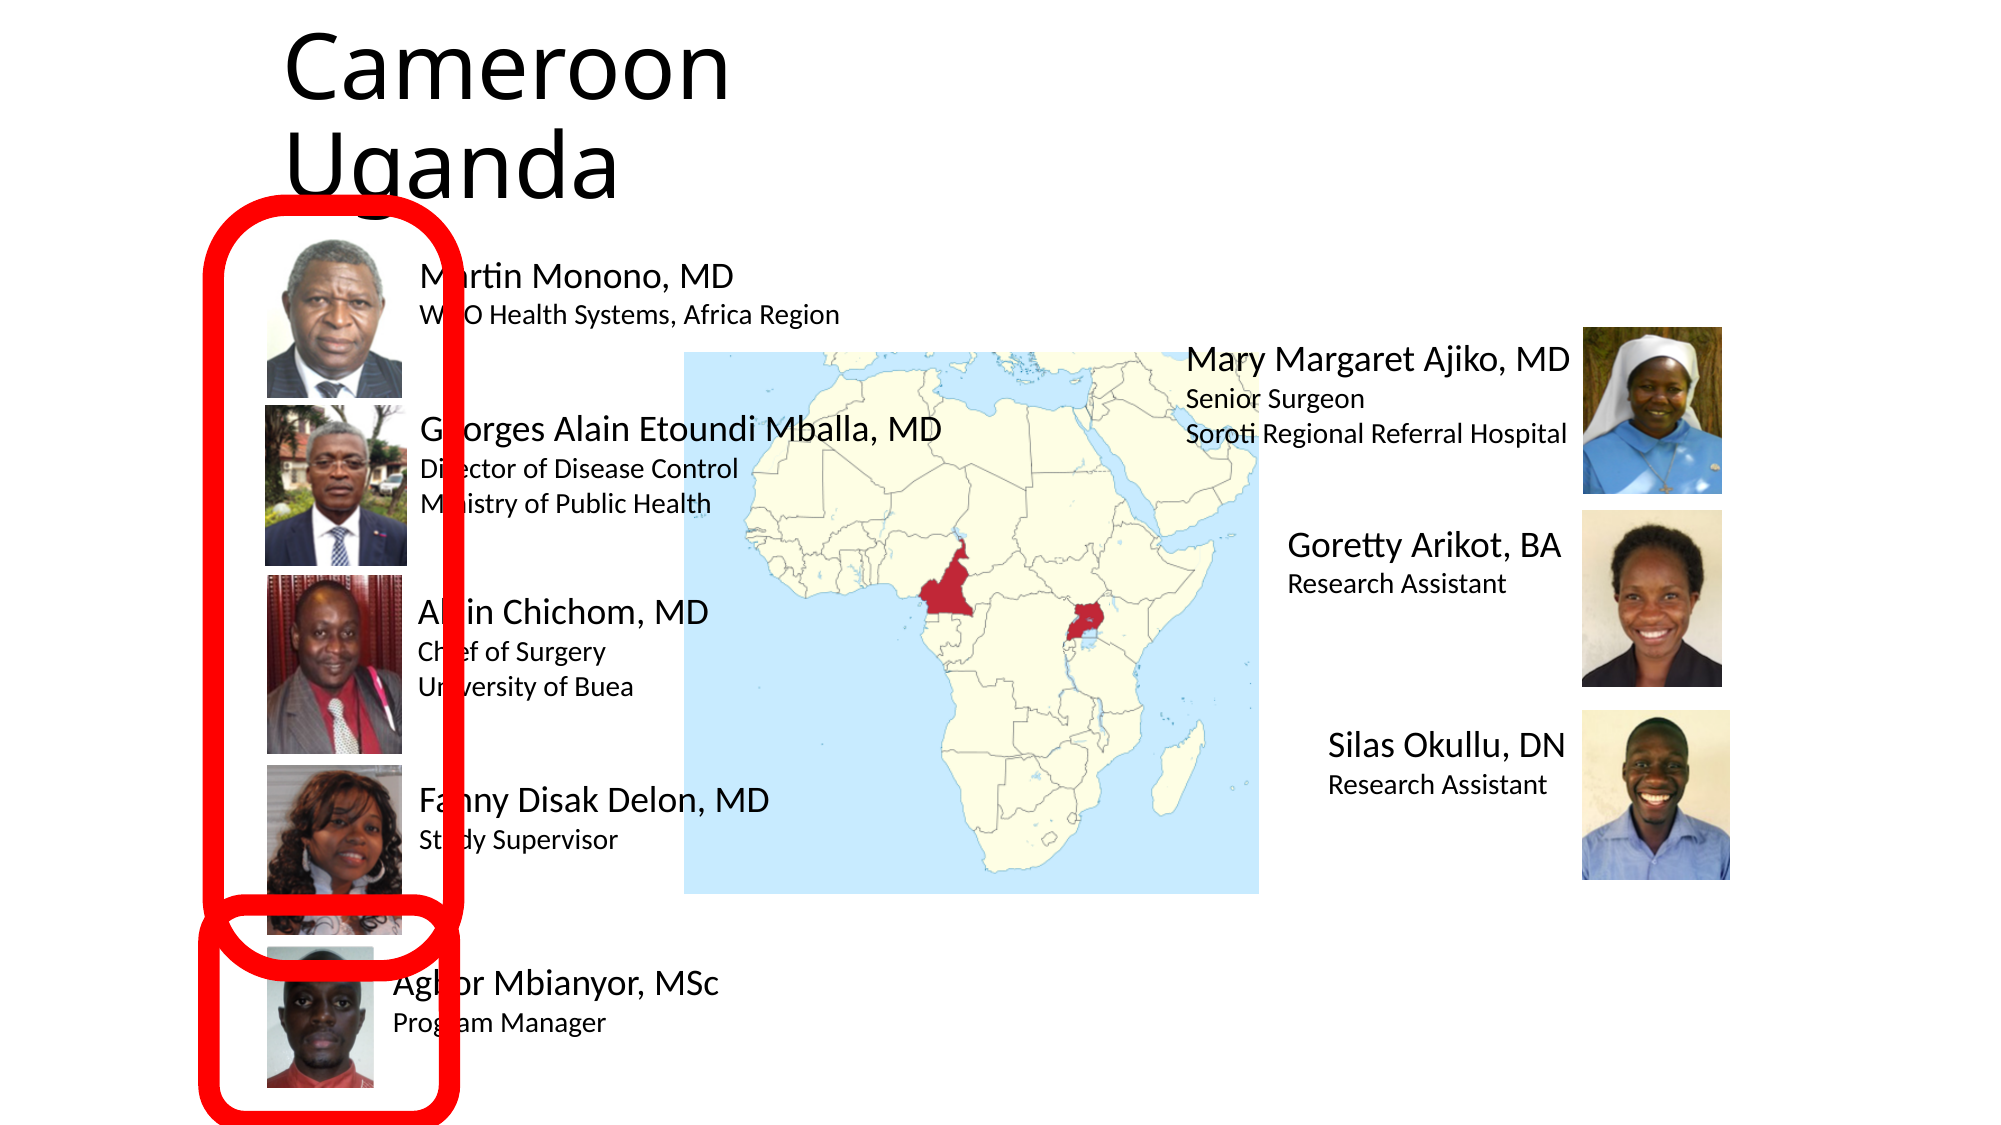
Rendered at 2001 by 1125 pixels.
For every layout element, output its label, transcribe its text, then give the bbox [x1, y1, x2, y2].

picture [267, 946, 374, 1088]
text_box Georges Alain Etoundi Mballa, MD Director of Disease Control Ministry of Public Health [455, 396, 684, 527]
title Cameroon Uganda [267, 22, 1815, 217]
text_box Mary Margaret Ajiko, MD Senior Surgeon Soroti Regional Referral Hospital [1171, 327, 1583, 457]
picture [1582, 710, 1730, 880]
text_box Silas Okullu, DN Research Assistant [1313, 712, 1582, 808]
picture [267, 239, 402, 398]
picture [265, 405, 407, 566]
text_box Fanny Disak Delon, MD Study Supervisor [455, 767, 684, 863]
picture [1582, 510, 1722, 687]
text_box Goretty Arikot, BA Research Assistant [1272, 512, 1578, 607]
picture [1583, 327, 1722, 494]
text_box [212, 204, 455, 927]
text_box Agbor Mbianyor, MSc Program Manager [451, 950, 735, 1046]
text_box Alain Chichom, MD Chief of Surgery University of Buea [455, 579, 684, 710]
picture [267, 765, 402, 936]
text_box [207, 903, 451, 1123]
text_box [684, 352, 1259, 895]
picture [267, 575, 402, 754]
text_box Martin Monono, MD WHO Health Systems, Africa Region [447, 243, 856, 339]
